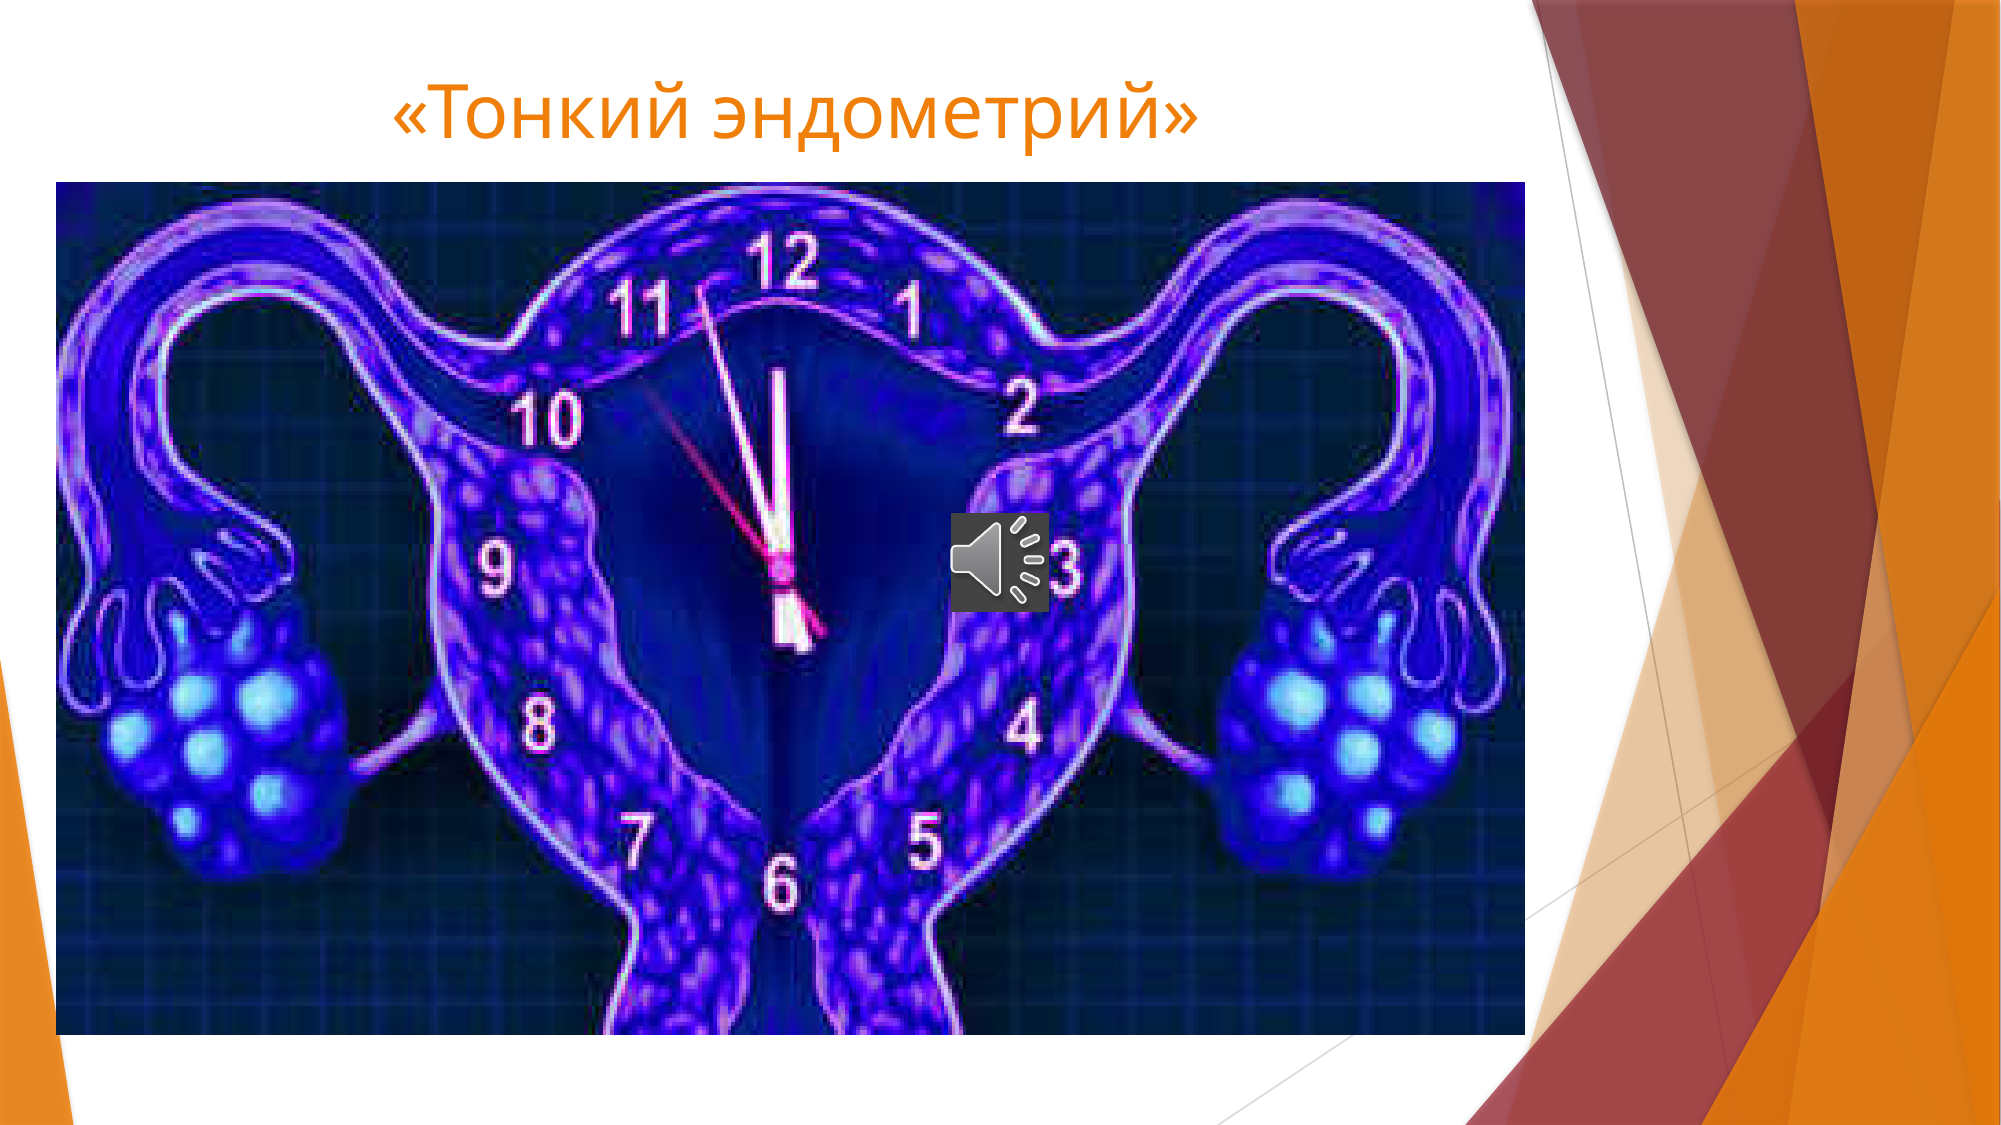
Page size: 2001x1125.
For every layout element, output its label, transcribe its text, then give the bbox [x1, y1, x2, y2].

title «Тонкий эндометрий» [376, 55, 1787, 273]
picture [949, 511, 1051, 613]
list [55, 181, 1526, 1036]
